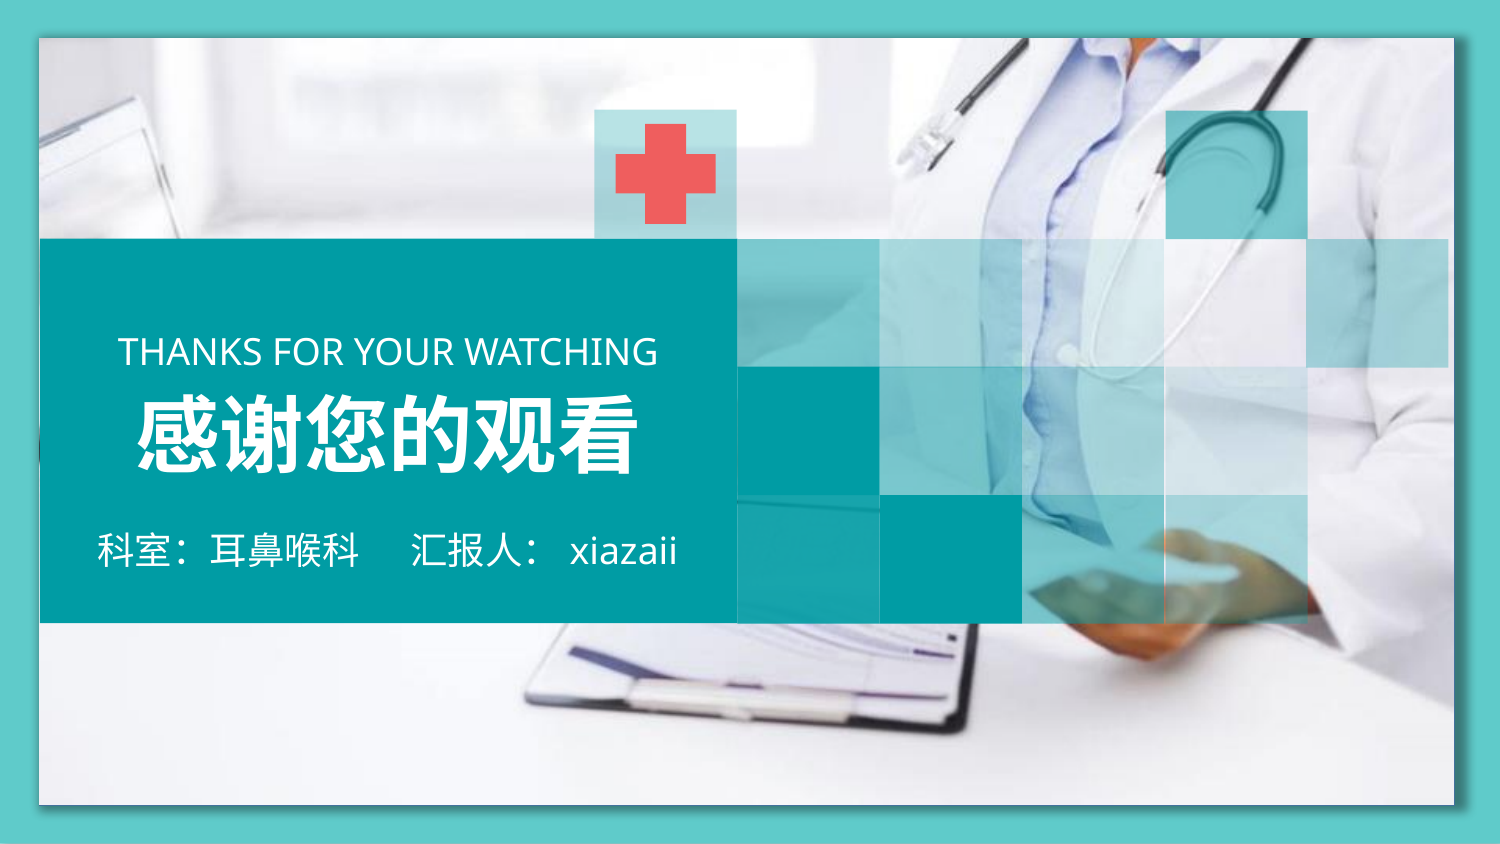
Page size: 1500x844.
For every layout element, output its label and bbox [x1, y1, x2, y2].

text_box [0, 0, 1500, 844]
text_box [737, 110, 1449, 624]
text_box [75, 320, 701, 581]
text_box [594, 109, 737, 239]
picture [39, 38, 1454, 806]
